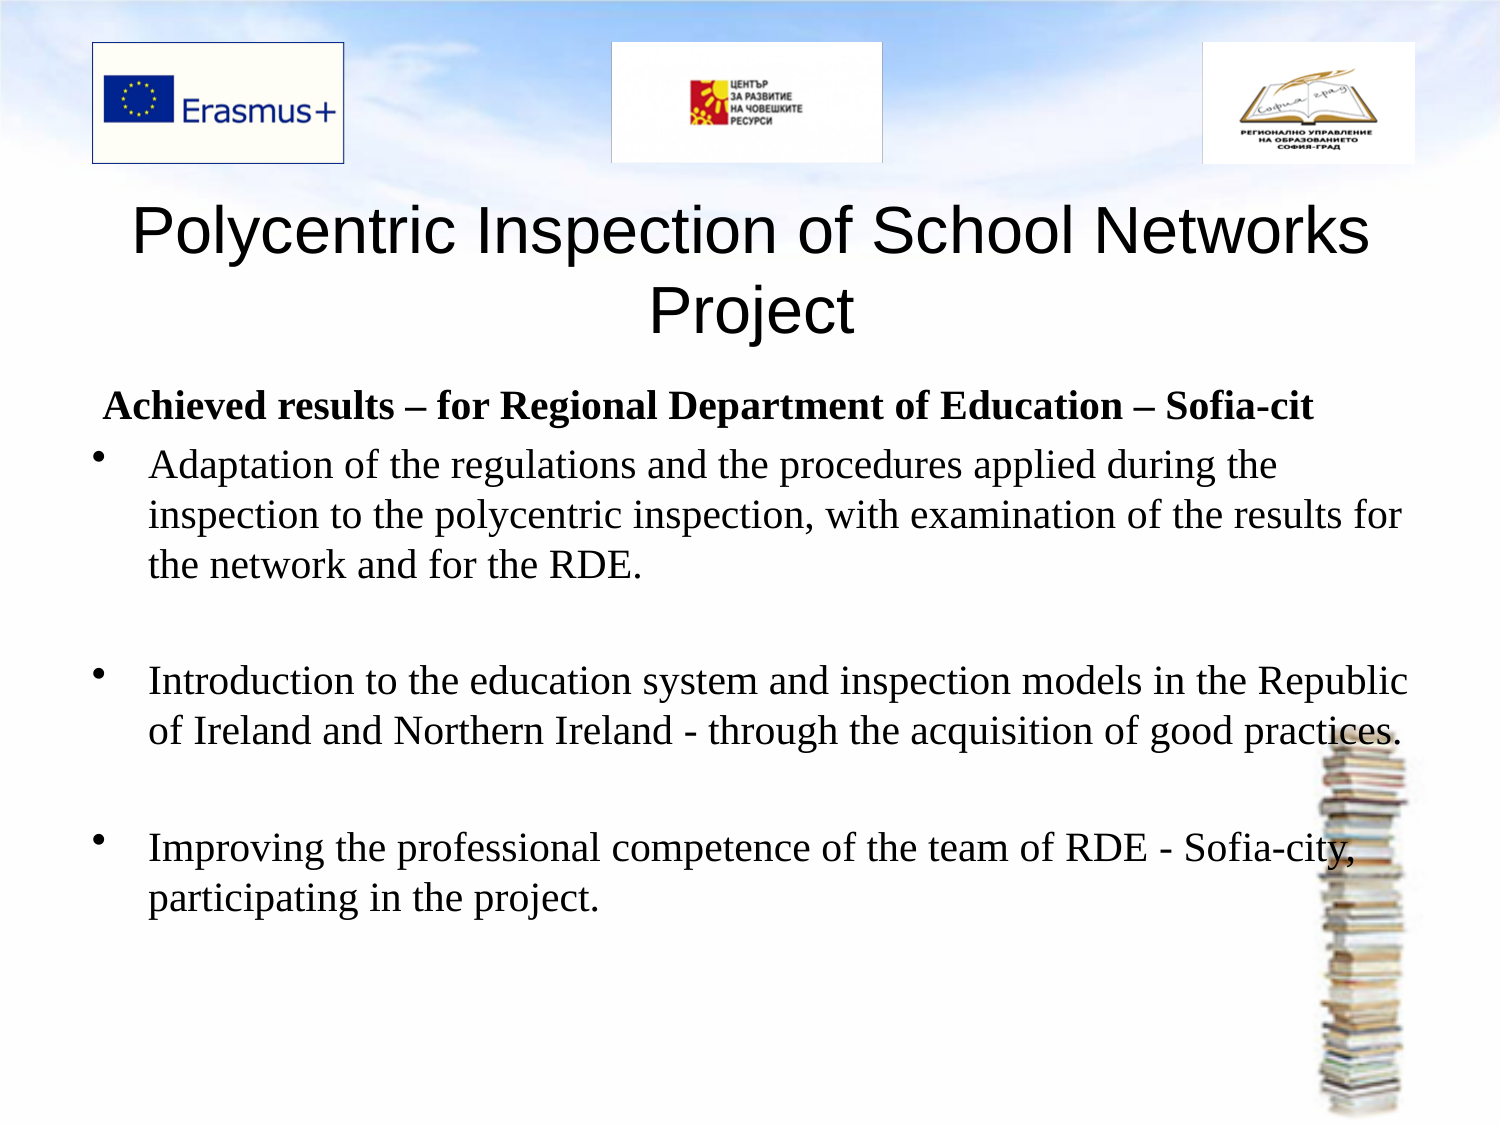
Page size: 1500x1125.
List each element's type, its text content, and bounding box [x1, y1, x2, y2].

picture [0, 0, 1500, 1125]
title Polycentric Inspection of School Networks Project [76, 178, 1427, 356]
list Achieved results – for Regional Department of Education – Sofia-cit Adaptation of the regulations and the procedures applied during the inspection to the polycentric inspection, with examination of the results for the network and for the RDE. Introduction to the education system and inspection models in the Republic of Ireland and Northern Ireland - through the acquisition of good practices. Improving the professional competence of the team of RDE - Sofia-city, participating in the project. [76, 370, 1427, 1024]
